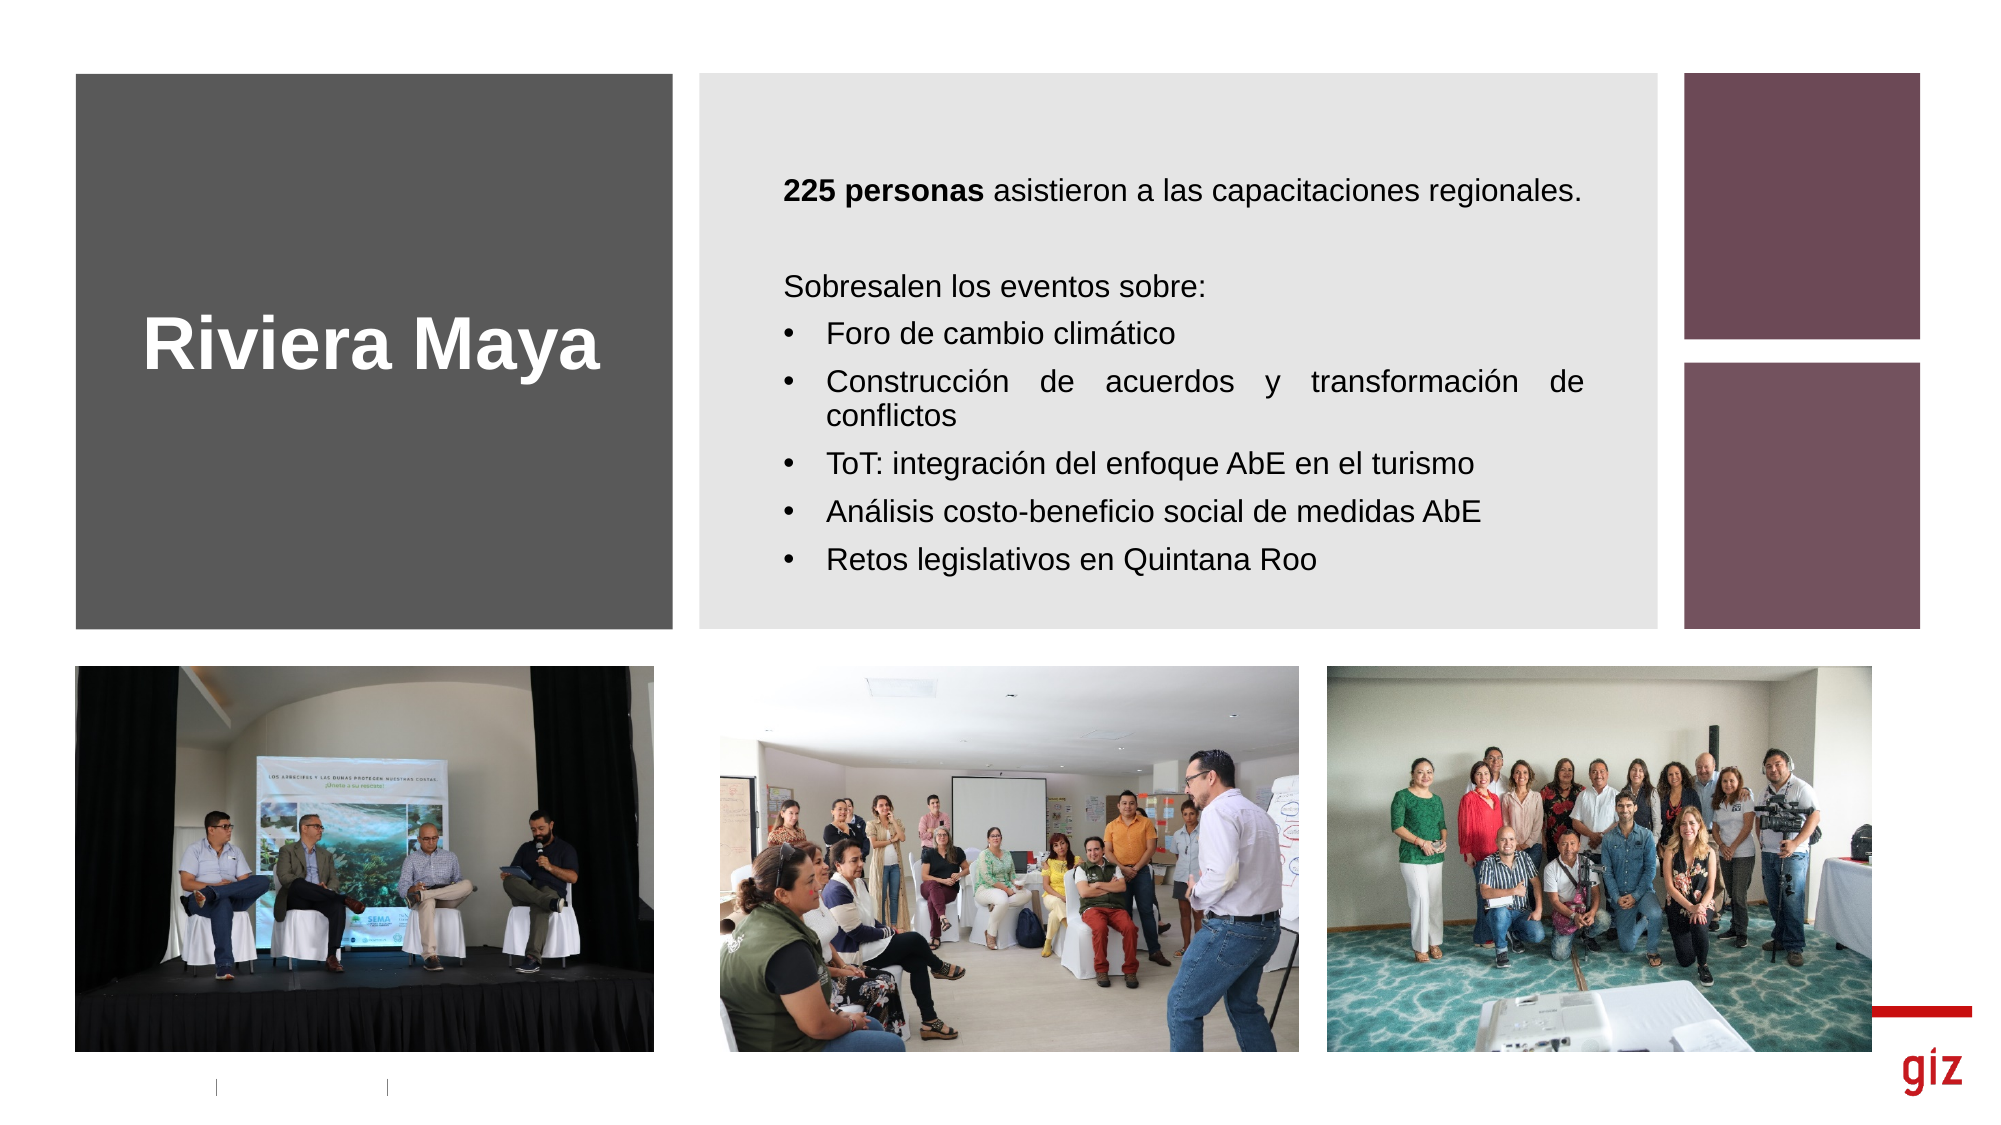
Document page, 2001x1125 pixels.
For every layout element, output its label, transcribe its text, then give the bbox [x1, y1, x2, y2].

text_box [1683, 72, 1921, 340]
text_box [1683, 362, 1921, 630]
text_box [698, 72, 1659, 630]
picture [720, 665, 1299, 1052]
picture [1901, 1045, 1969, 1098]
picture [1327, 665, 1872, 1052]
list 225 personas asistieron a las capacitaciones regionales. Sobresalen los eventos sobre: Foro de cambio climático Construcción de acuerdos y transformación de conflictos ToT: integración del enfoque AbE en el turismo Análisis costo-beneficio social de medidas AbE Retos legislativos en Quintana Roo [768, 166, 1600, 609]
picture [75, 665, 654, 1052]
text_box [75, 73, 674, 631]
title Riviera Maya [127, 125, 629, 567]
